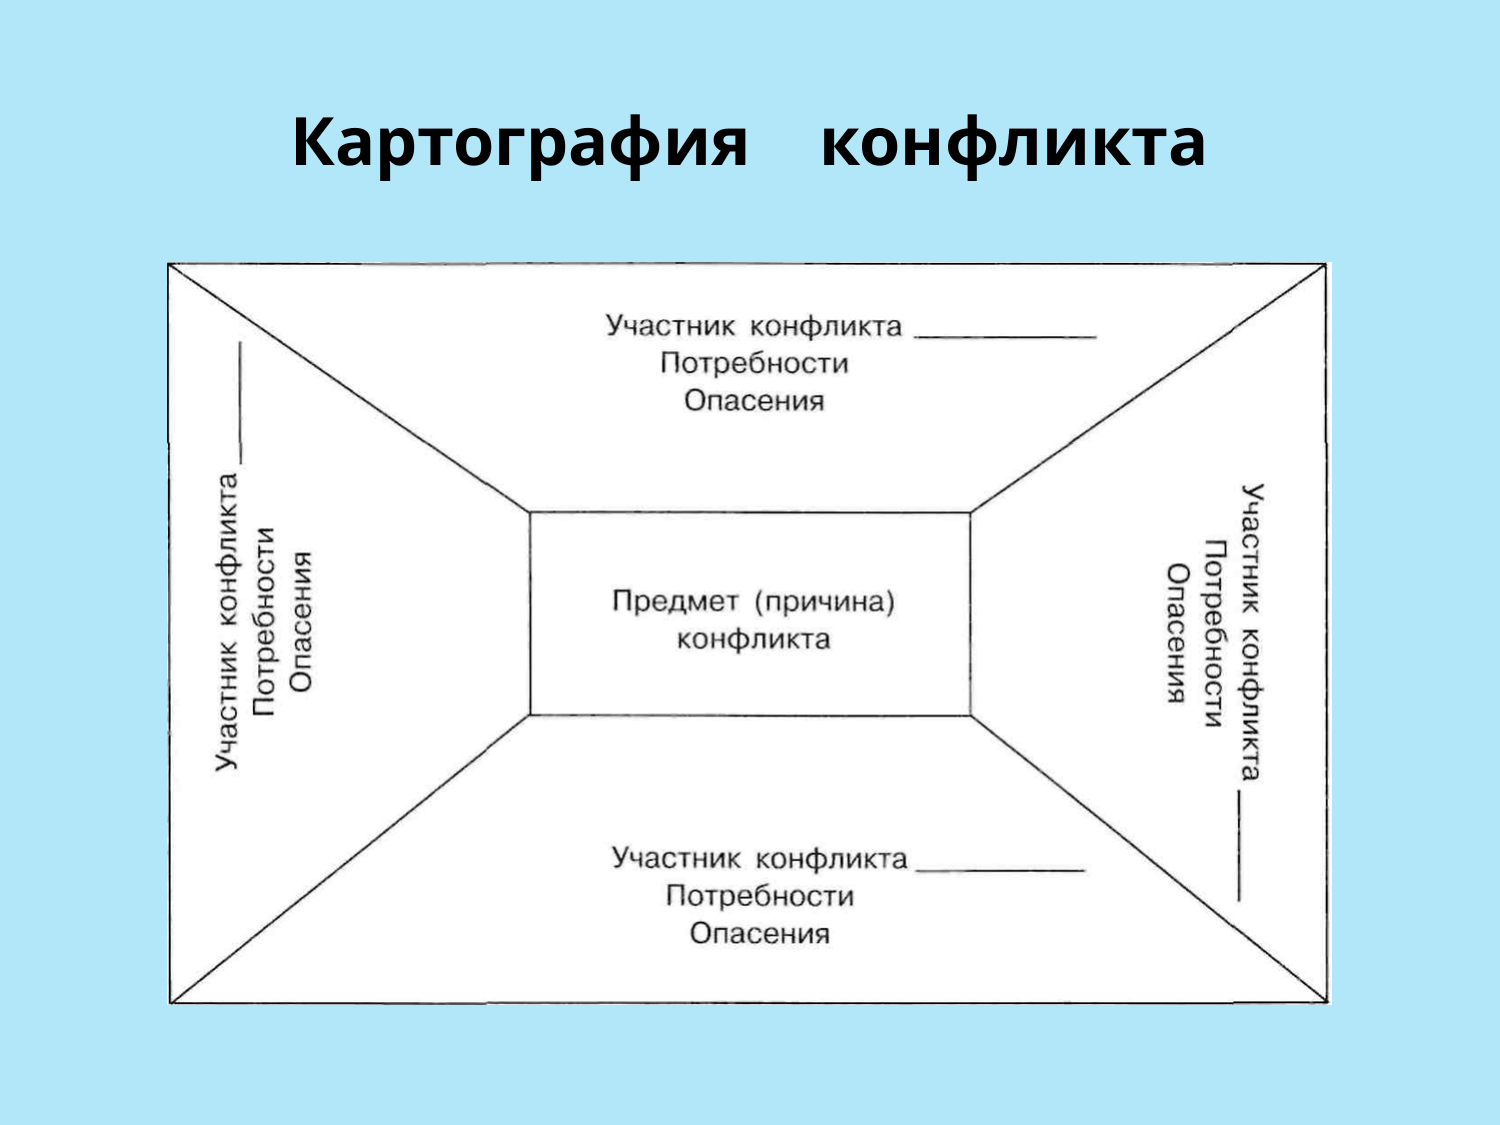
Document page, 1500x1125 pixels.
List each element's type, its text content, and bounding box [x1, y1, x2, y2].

title Картография конфликта [75, 45, 1425, 233]
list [167, 262, 1333, 1005]
